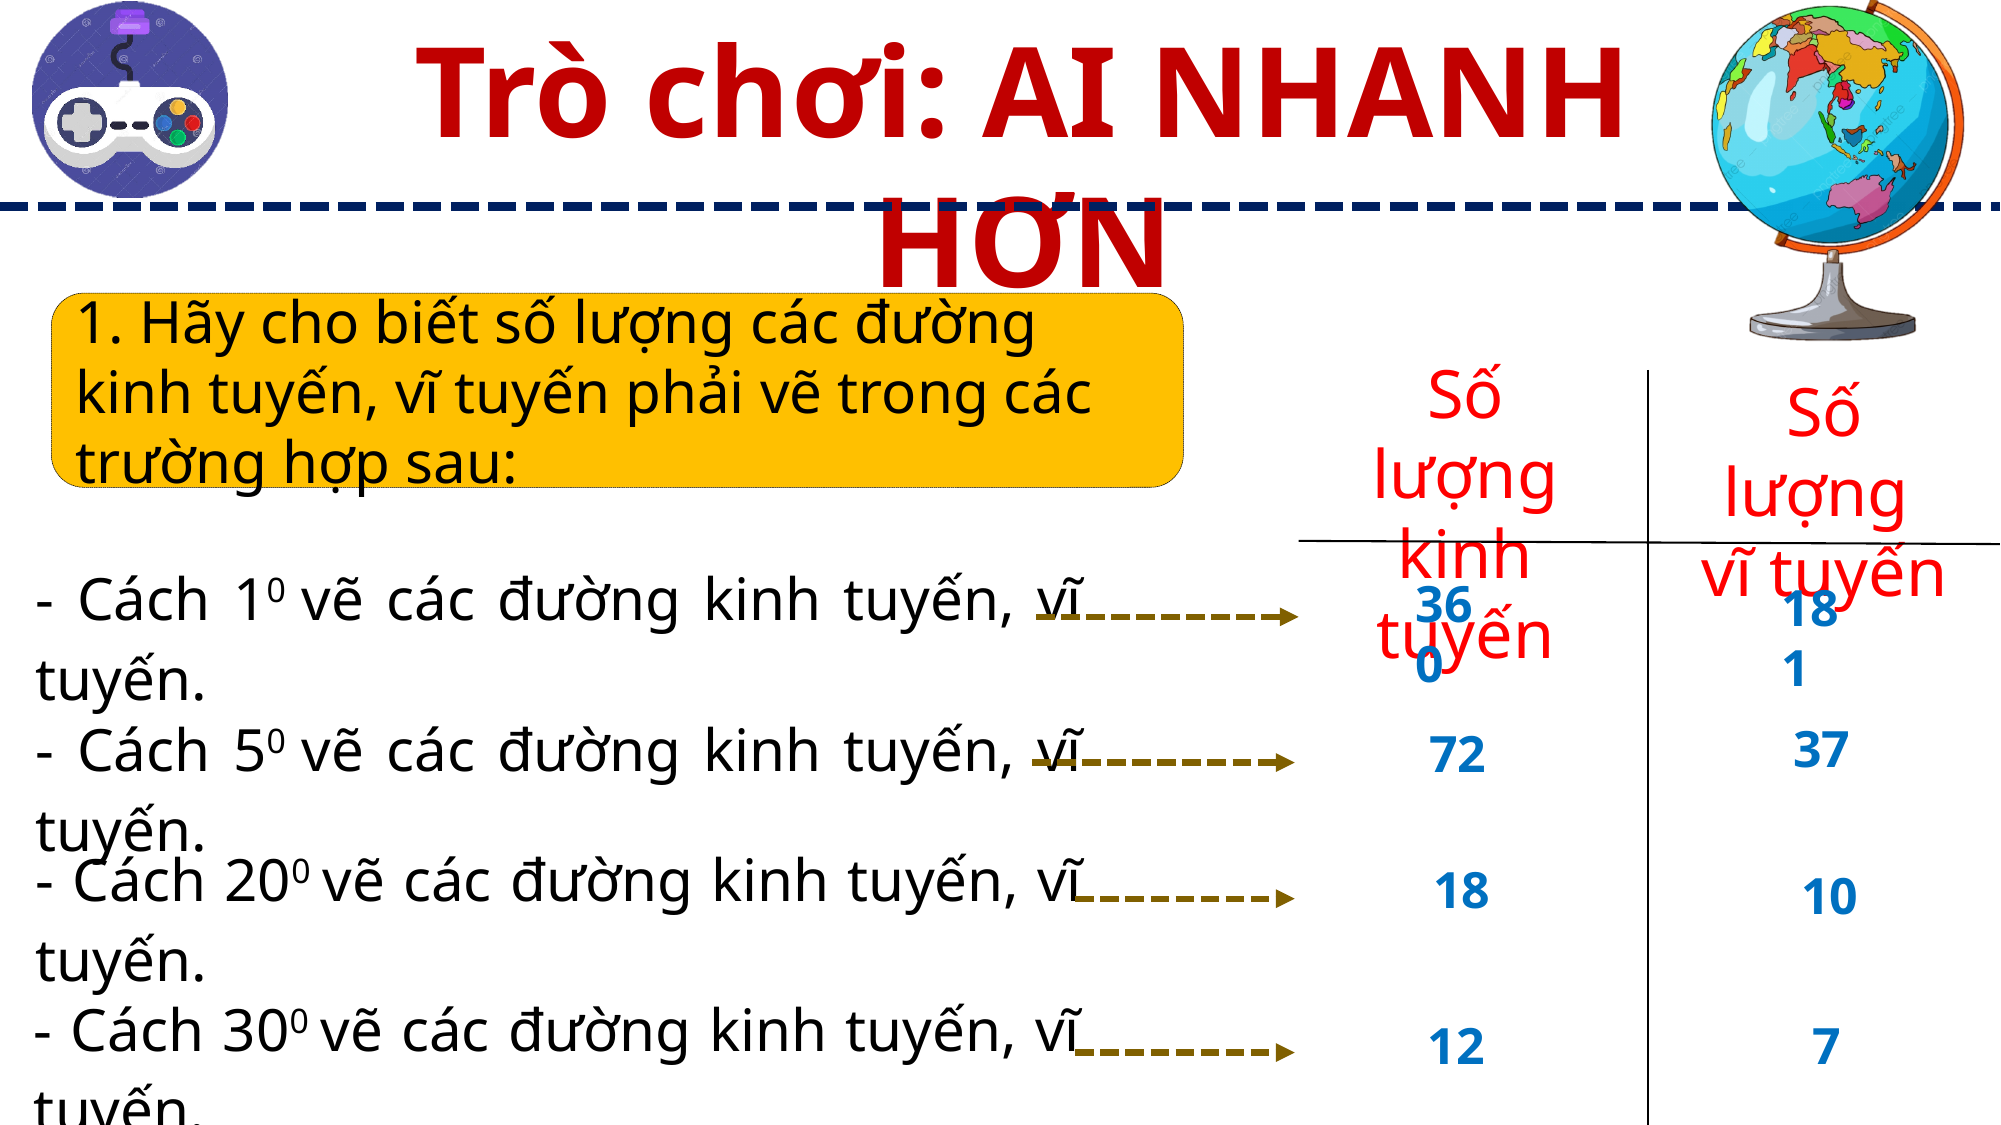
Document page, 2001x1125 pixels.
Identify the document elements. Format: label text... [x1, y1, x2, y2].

text_box Số lượng vĩ tuyến [1680, 362, 1969, 540]
text_box - Cách 10 vẽ các đường kinh tuyến, vĩ tuyến. [21, 544, 1097, 694]
text_box - Cách 50 vẽ các đường kinh tuyến, vĩ tuyến. [21, 694, 1097, 825]
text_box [1298, 540, 2000, 544]
picture [1708, 0, 1975, 350]
text_box Trò chơi: AI NHANH HƠN [337, 207, 1708, 320]
text_box 360 [1401, 565, 1512, 700]
text_box Số lượng kinh tuyến [1321, 544, 1610, 680]
picture [31, 1, 228, 209]
text_box - Cách 300 vẽ các đường kinh tuyến, vĩ tuyến. [19, 974, 1095, 1125]
text_box 12 [1413, 1007, 1524, 1083]
text_box 7 [1797, 1007, 1909, 1083]
text_box 18 [1418, 850, 1529, 926]
text_box 181 [1766, 568, 1878, 704]
text_box 37 [1778, 709, 1889, 785]
text_box 1. Hãy cho biết số lượng các đường kinh tuyến, vĩ tuyến phải vẽ trong các trường hợp sau: [50, 292, 1185, 489]
text_box Số lượng vĩ tuyến [1680, 544, 1969, 618]
text_box 72 [1414, 714, 1525, 790]
text_box Số lượng kinh tuyến [1321, 344, 1610, 540]
text_box 10 [1786, 857, 1897, 932]
text_box - Cách 200 vẽ các đường kinh tuyến, vĩ tuyến. [21, 825, 1097, 1001]
text_box Trò chơi: AI NHANH HƠN [337, 4, 1708, 206]
